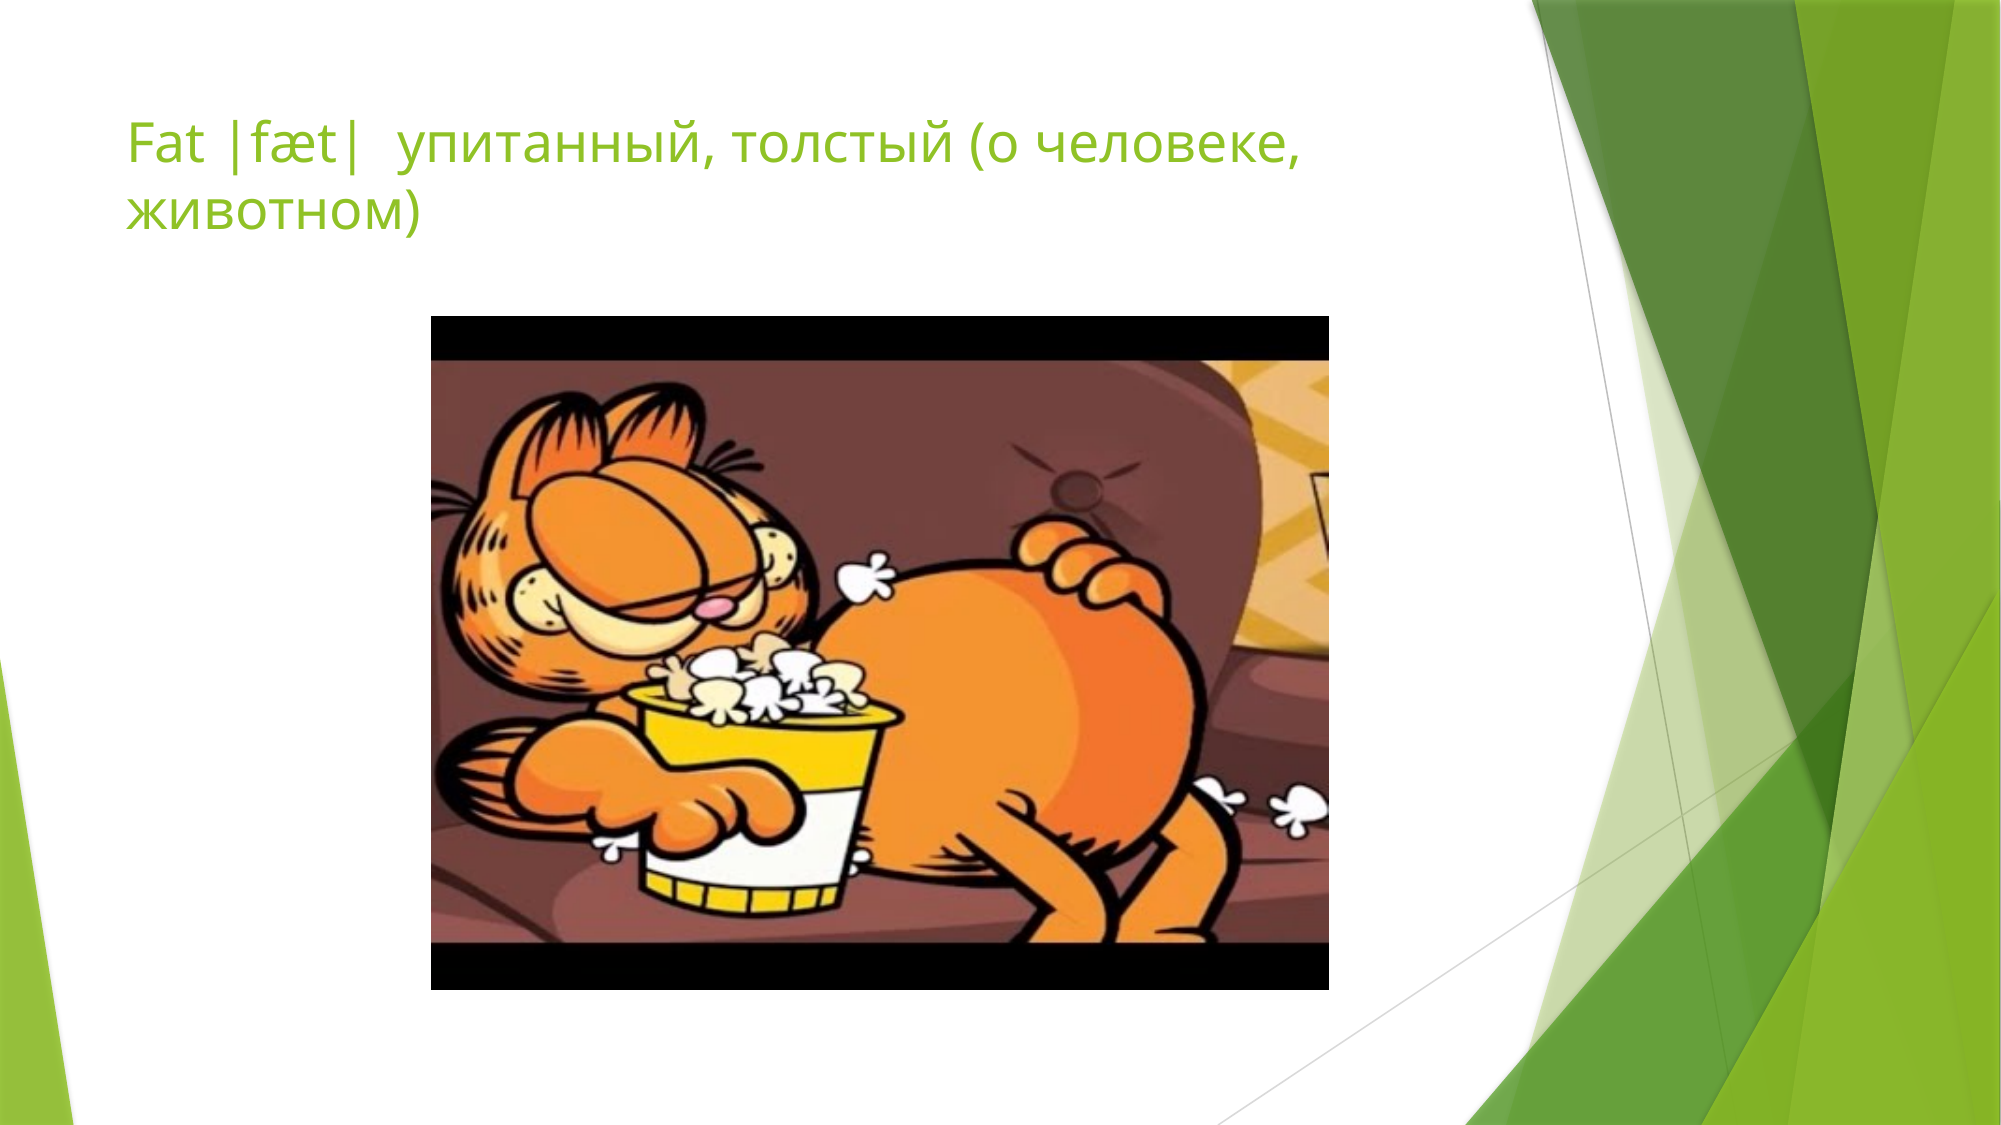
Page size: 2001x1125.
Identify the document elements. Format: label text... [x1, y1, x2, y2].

title Fat |fæt| упитанный, толстый (о человеке, животном) [111, 99, 1522, 317]
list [430, 316, 1330, 991]
